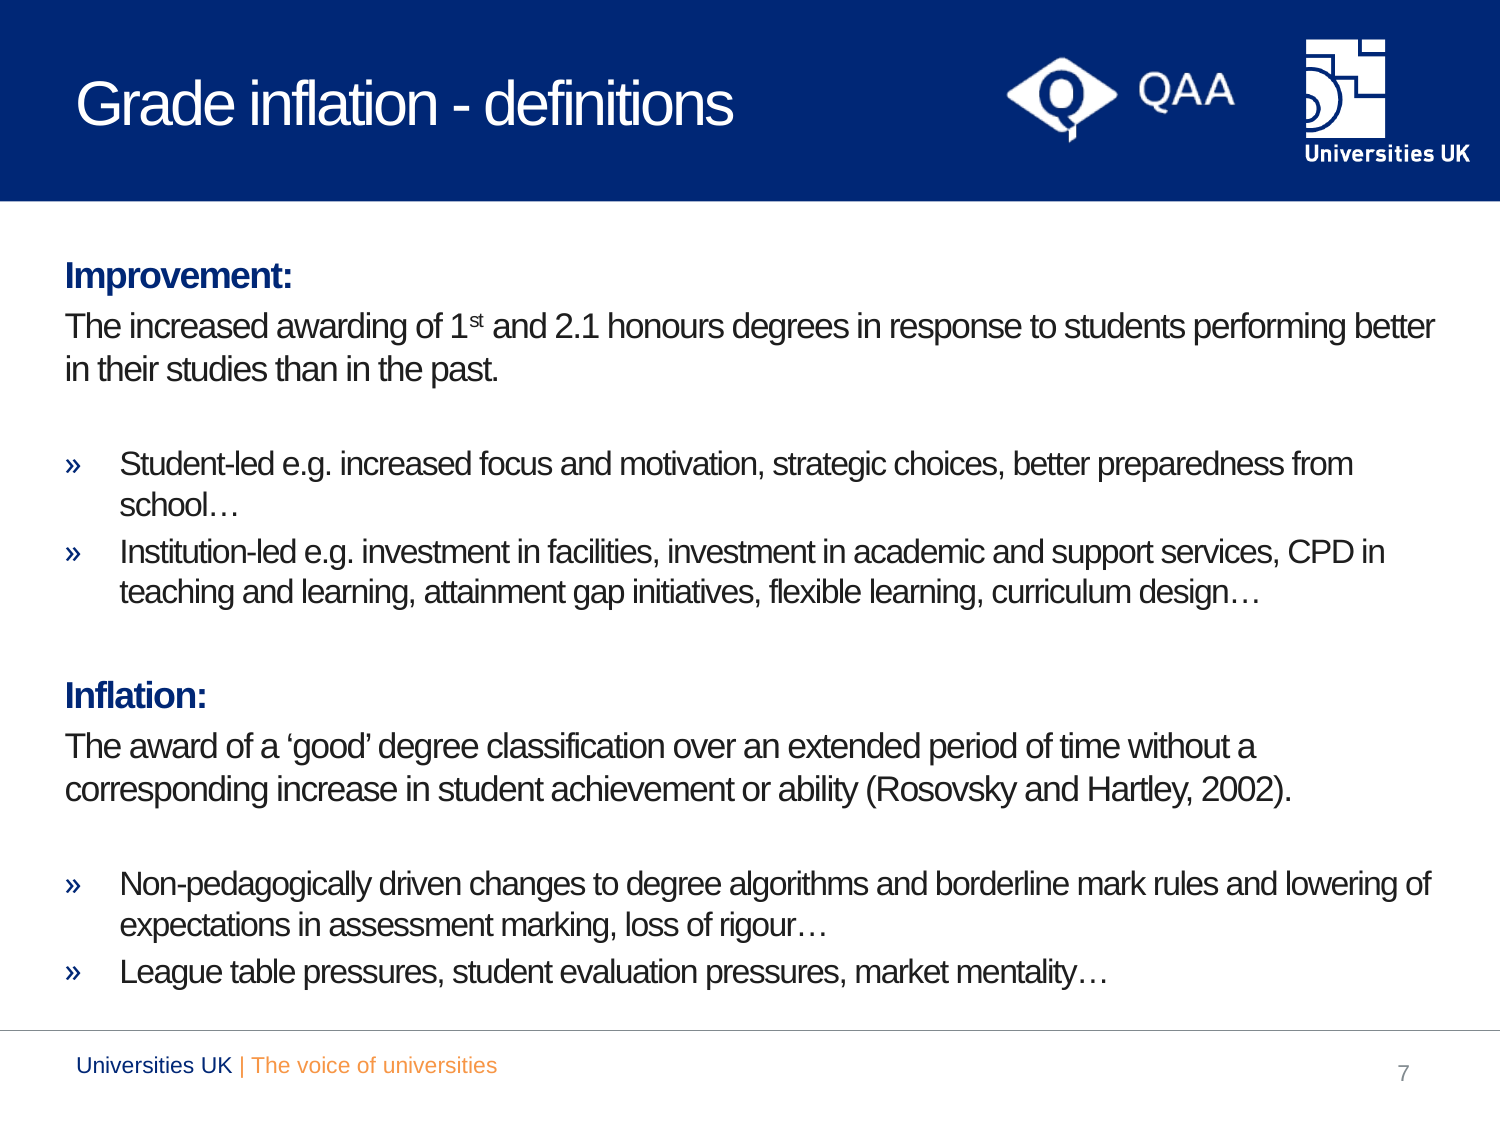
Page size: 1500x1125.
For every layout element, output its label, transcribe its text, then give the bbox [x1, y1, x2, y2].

picture [1003, 52, 1239, 149]
picture [1297, 30, 1479, 171]
title Grade inflation - definitions [75, 28, 977, 173]
footer Universities UK | The voice of universities [61, 1042, 537, 1103]
slide_number 7 [1074, 1042, 1425, 1103]
list Improvement: The increased awarding of 1st and 2.1 honours degrees in response to students performing better in their studies than in the past. Student-led e.g. increased focus and motivation, strategic choices, better preparedness from school… Institution-led e.g. investment in facilities, investment in academic and support services, CPD in teaching and learning, attainment gap initiatives, flexible learning, curriculum design… Inflation: The award of a ‘good’ degree classification over an extended period of time without a corresponding increase in student achievement or ability (Rosovsky and Hartley, 2002). Non-pedagogically driven changes to degree algorithms and borderline mark rules and lowering of expectations in assessment marking, loss of rigour… League table pressures, student evaluation pressures, market mentality… [49, 243, 1451, 1005]
